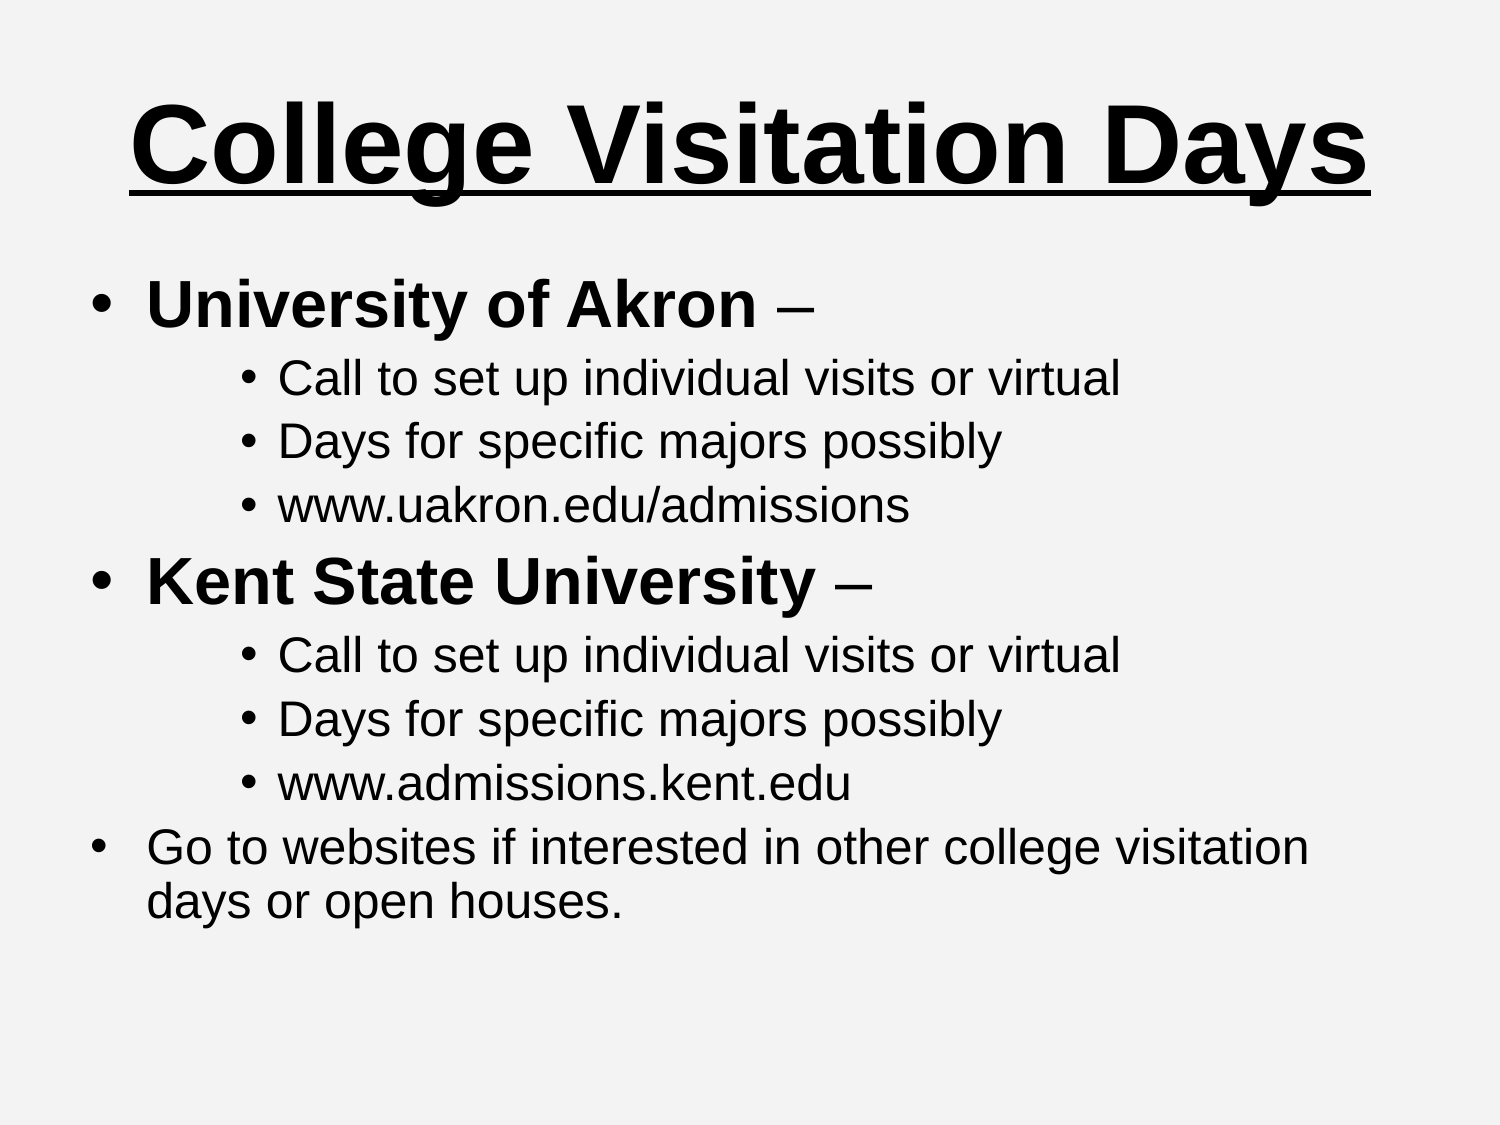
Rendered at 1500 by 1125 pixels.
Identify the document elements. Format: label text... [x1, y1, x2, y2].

title College Visitation Days [75, 45, 1425, 233]
list University of Akron – Call to set up individual visits or virtual Days for specific majors possibly www.uakron.edu/admissions Kent State University – Call to set up individual visits or virtual Days for specific majors possibly www.admissions.kent.edu Go to websites if interested in other college visitation days or open houses. [75, 262, 1425, 1005]
